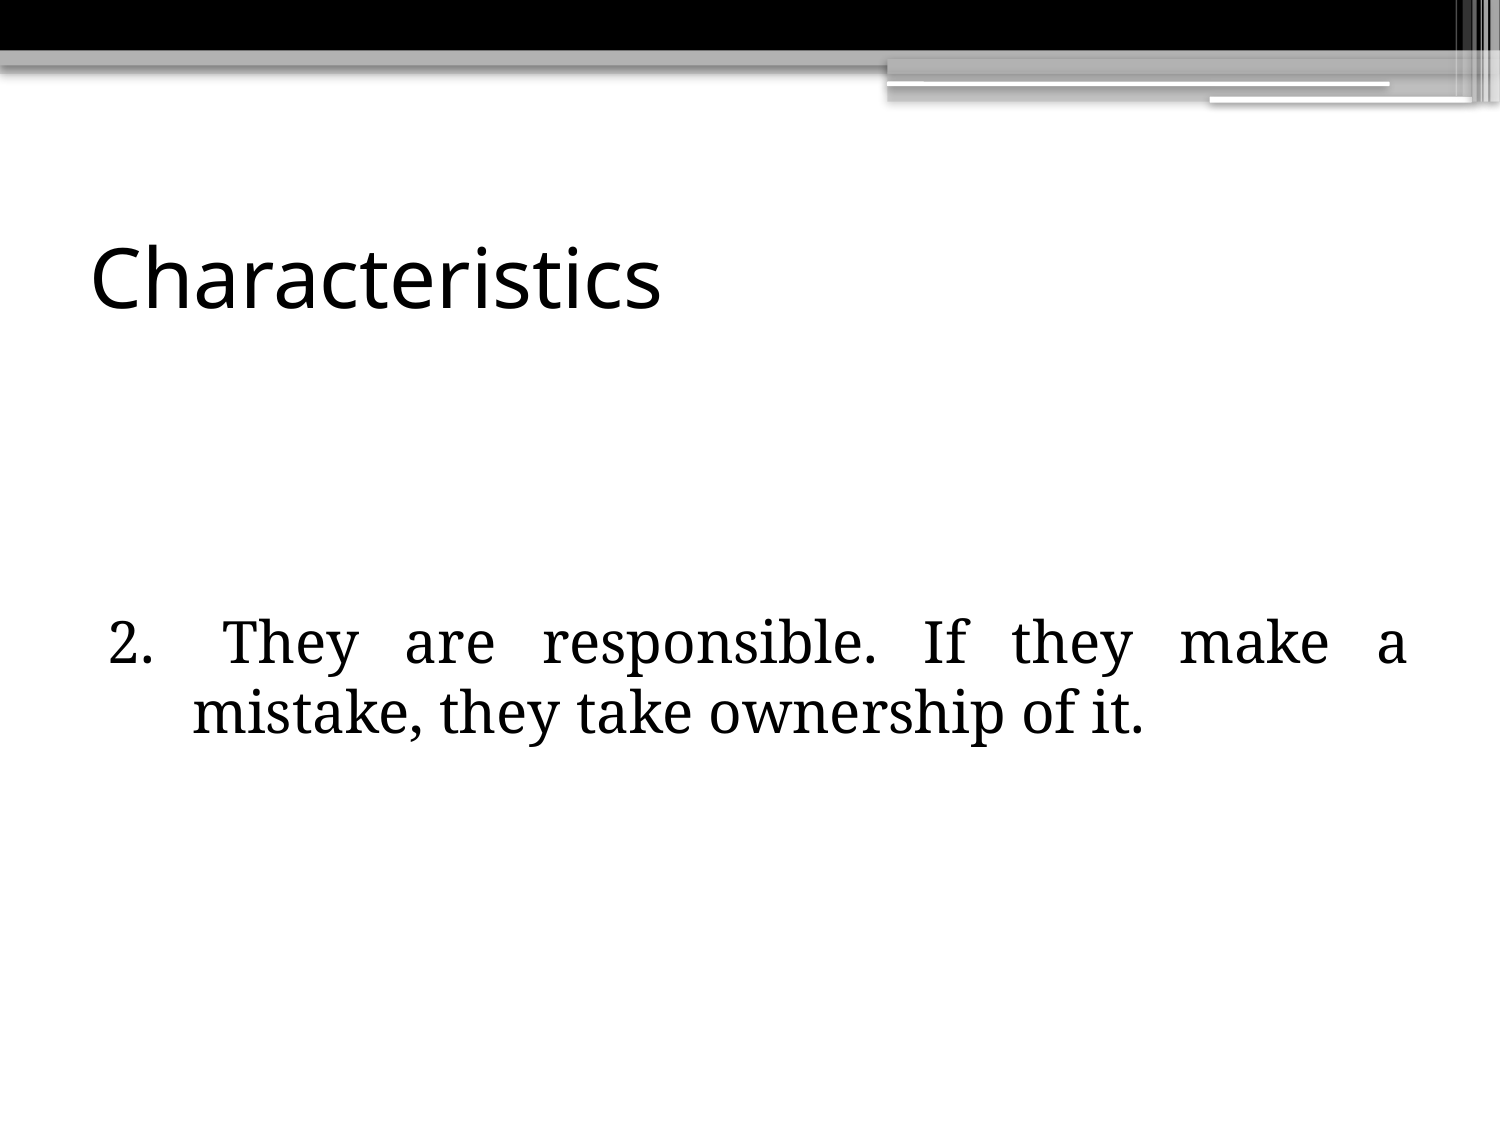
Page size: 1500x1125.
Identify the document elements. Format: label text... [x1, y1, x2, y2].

list 2. They are responsible. If they make a mistake, they take ownership of it. [75, 368, 1425, 1079]
title Characteristics [75, 187, 1425, 363]
